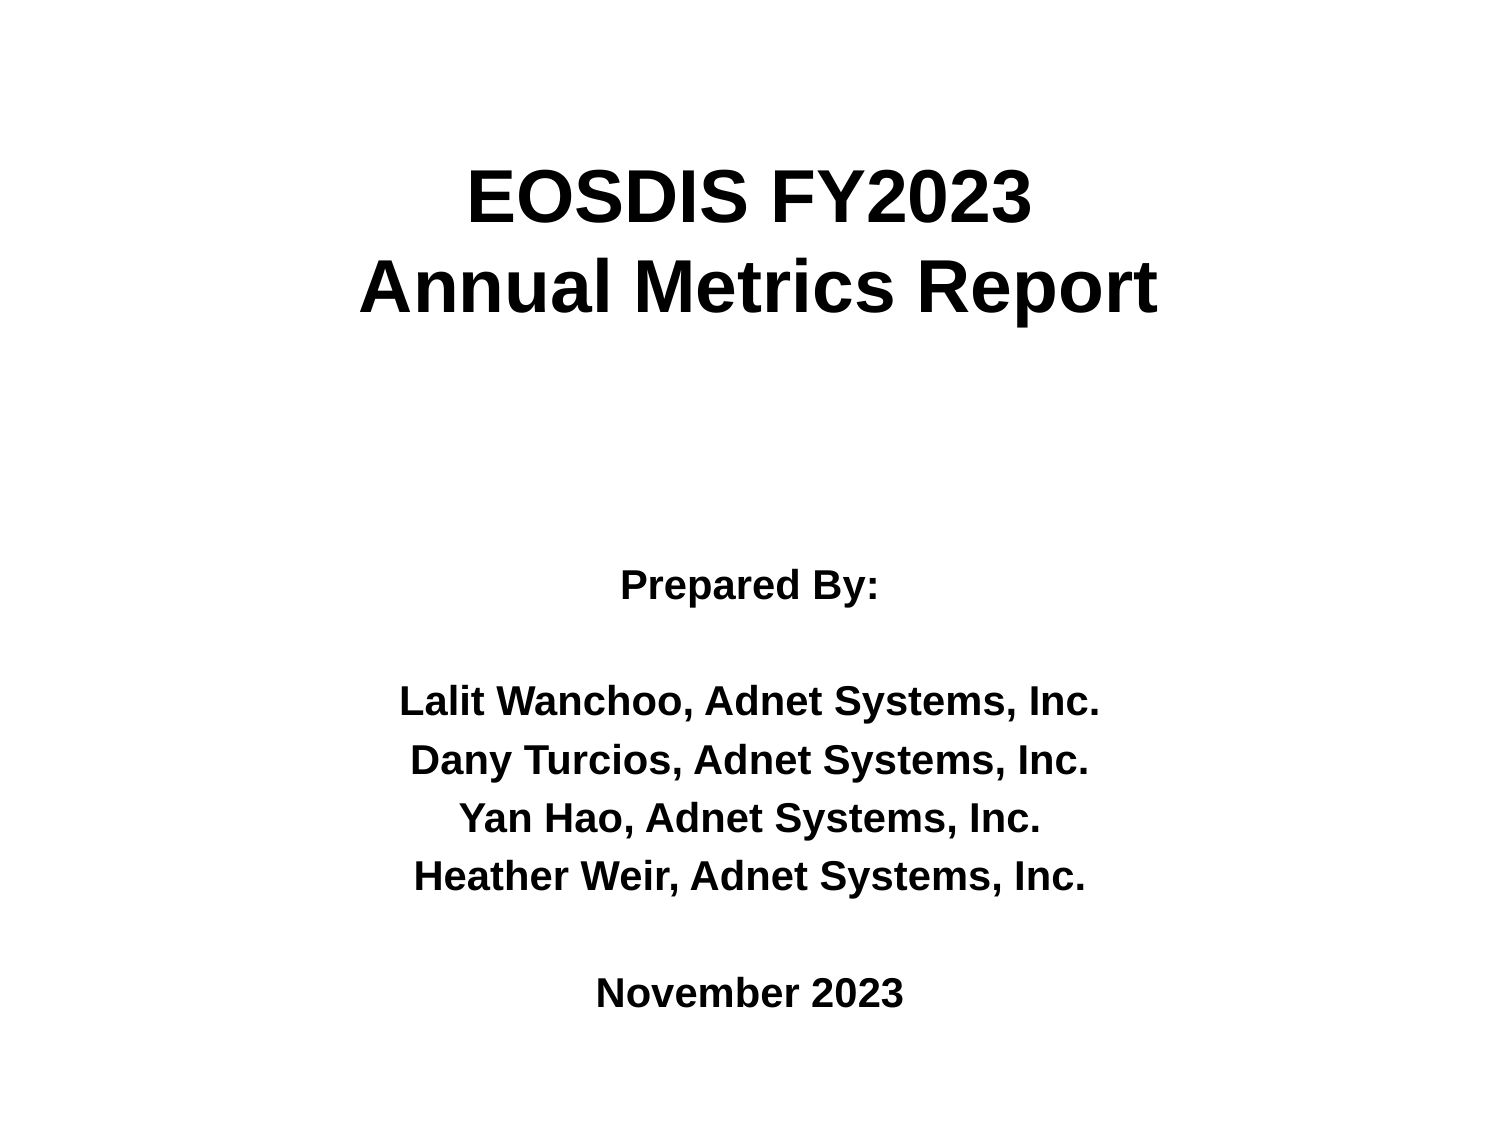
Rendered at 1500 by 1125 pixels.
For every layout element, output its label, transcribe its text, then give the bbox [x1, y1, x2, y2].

subtitle Prepared By: Lalit Wanchoo, Adnet Systems, Inc. Dany Turcios, Adnet Systems, Inc. Yan Hao, Adnet Systems, Inc. Heather Weir, Adnet Systems, Inc. November 2023 [224, 549, 1276, 988]
title EOSDIS FY2023 Annual Metrics Report [112, 99, 1388, 376]
